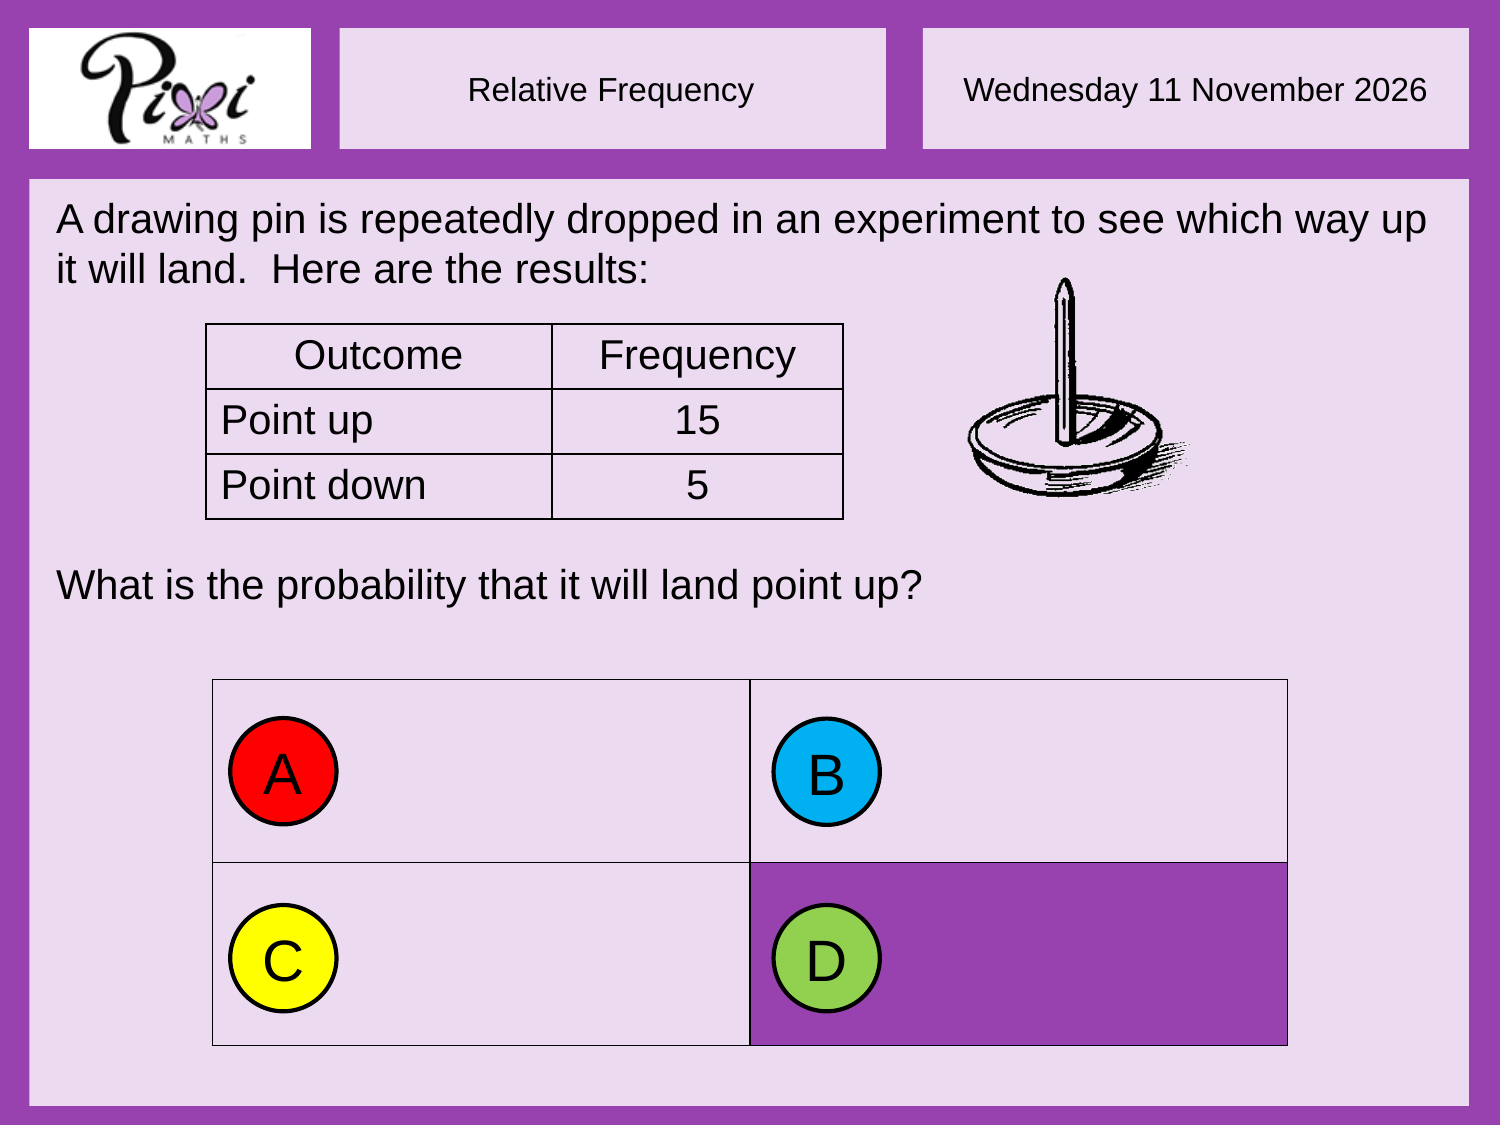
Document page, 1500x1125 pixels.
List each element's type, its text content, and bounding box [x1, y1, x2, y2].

text_box C [228, 902, 339, 1014]
table_cell Point up [207, 390, 551, 453]
text_box A [228, 715, 339, 827]
table_cell Point down [207, 455, 551, 518]
picture [0, 0, 1500, 1125]
table_header Frequency [553, 325, 842, 388]
table_cell 5 [553, 455, 842, 518]
table_header Outcome [207, 325, 551, 388]
table_cell 15 [553, 390, 842, 453]
text_box A drawing pin is repeatedly dropped in an experiment to see which way up it will land. Here are the results: [41, 184, 1459, 300]
text_box What is the probability that it will land point up? [41, 550, 1459, 616]
text_box D [771, 902, 882, 1014]
text_box B [771, 716, 882, 827]
